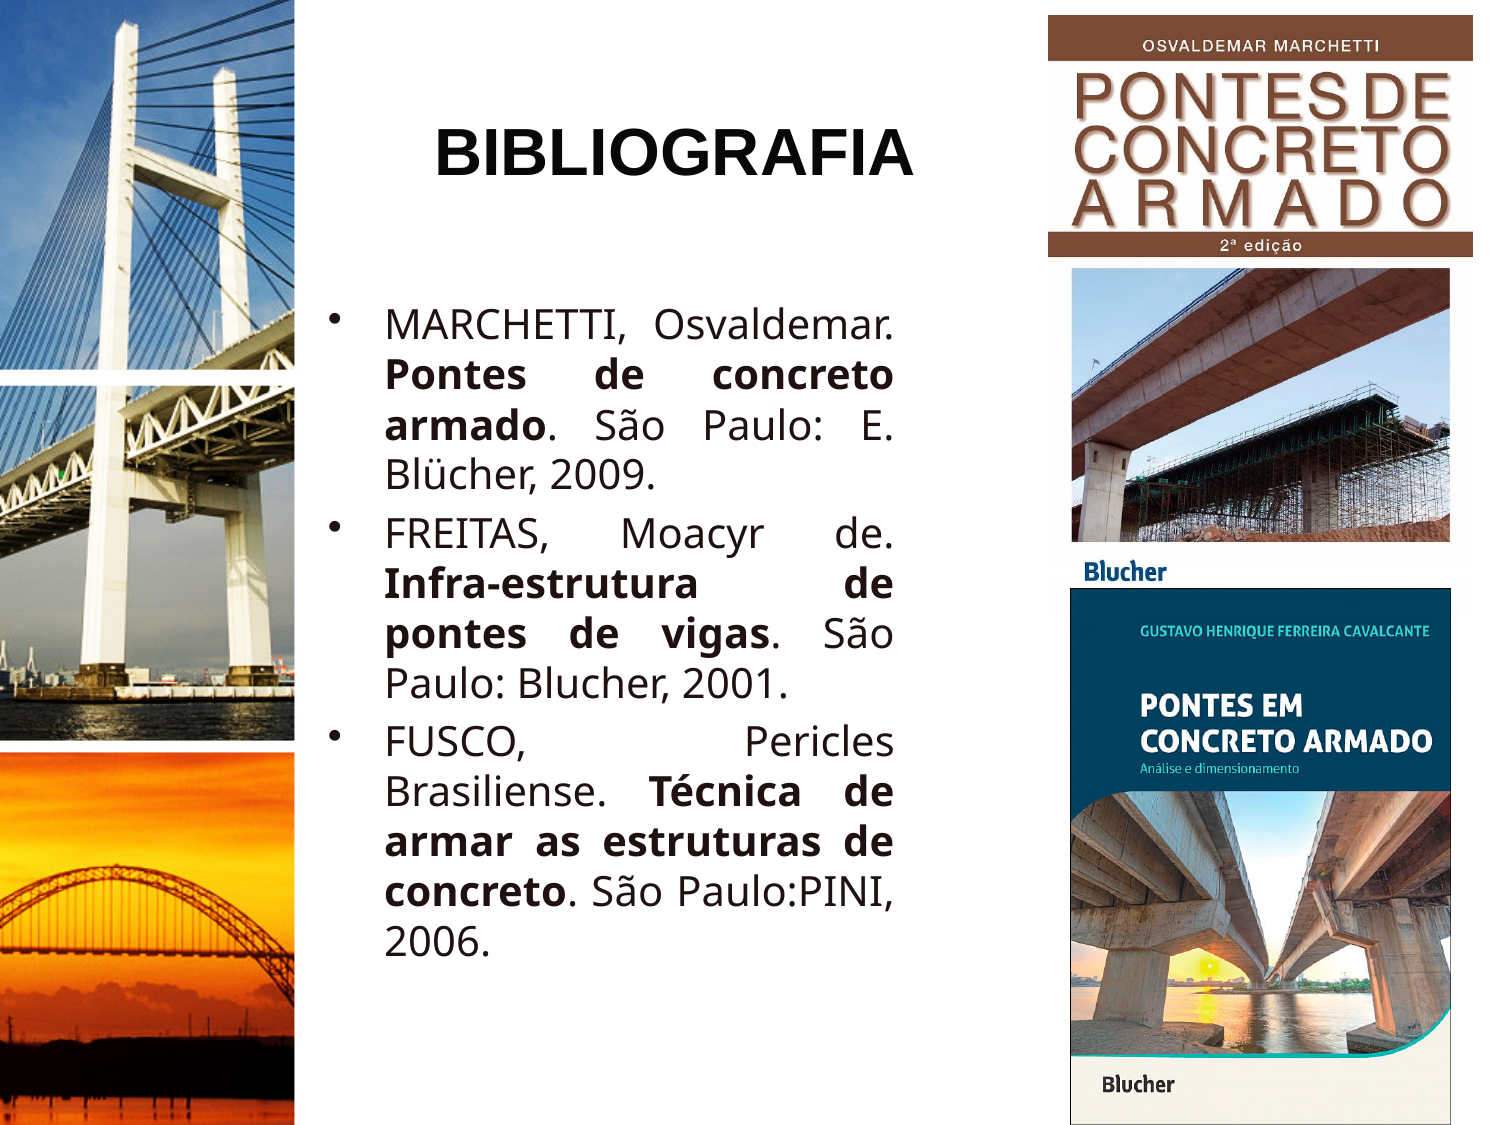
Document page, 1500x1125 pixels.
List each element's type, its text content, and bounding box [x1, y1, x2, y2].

picture [0, 0, 1500, 1125]
list MARCHETTI, Osvaldemar. Pontes de concreto armado. São Paulo: E. Blücher, 2009. FREITAS, Moacyr de. Infra-estrutura de pontes de vigas. São Paulo: Blucher, 2001. FUSCO, Pericles Brasiliense. Técnica de armar as estruturas de concreto. São Paulo:PINI, 2006. [312, 290, 911, 1125]
title BIBLIOGRAFIA [418, 89, 958, 209]
